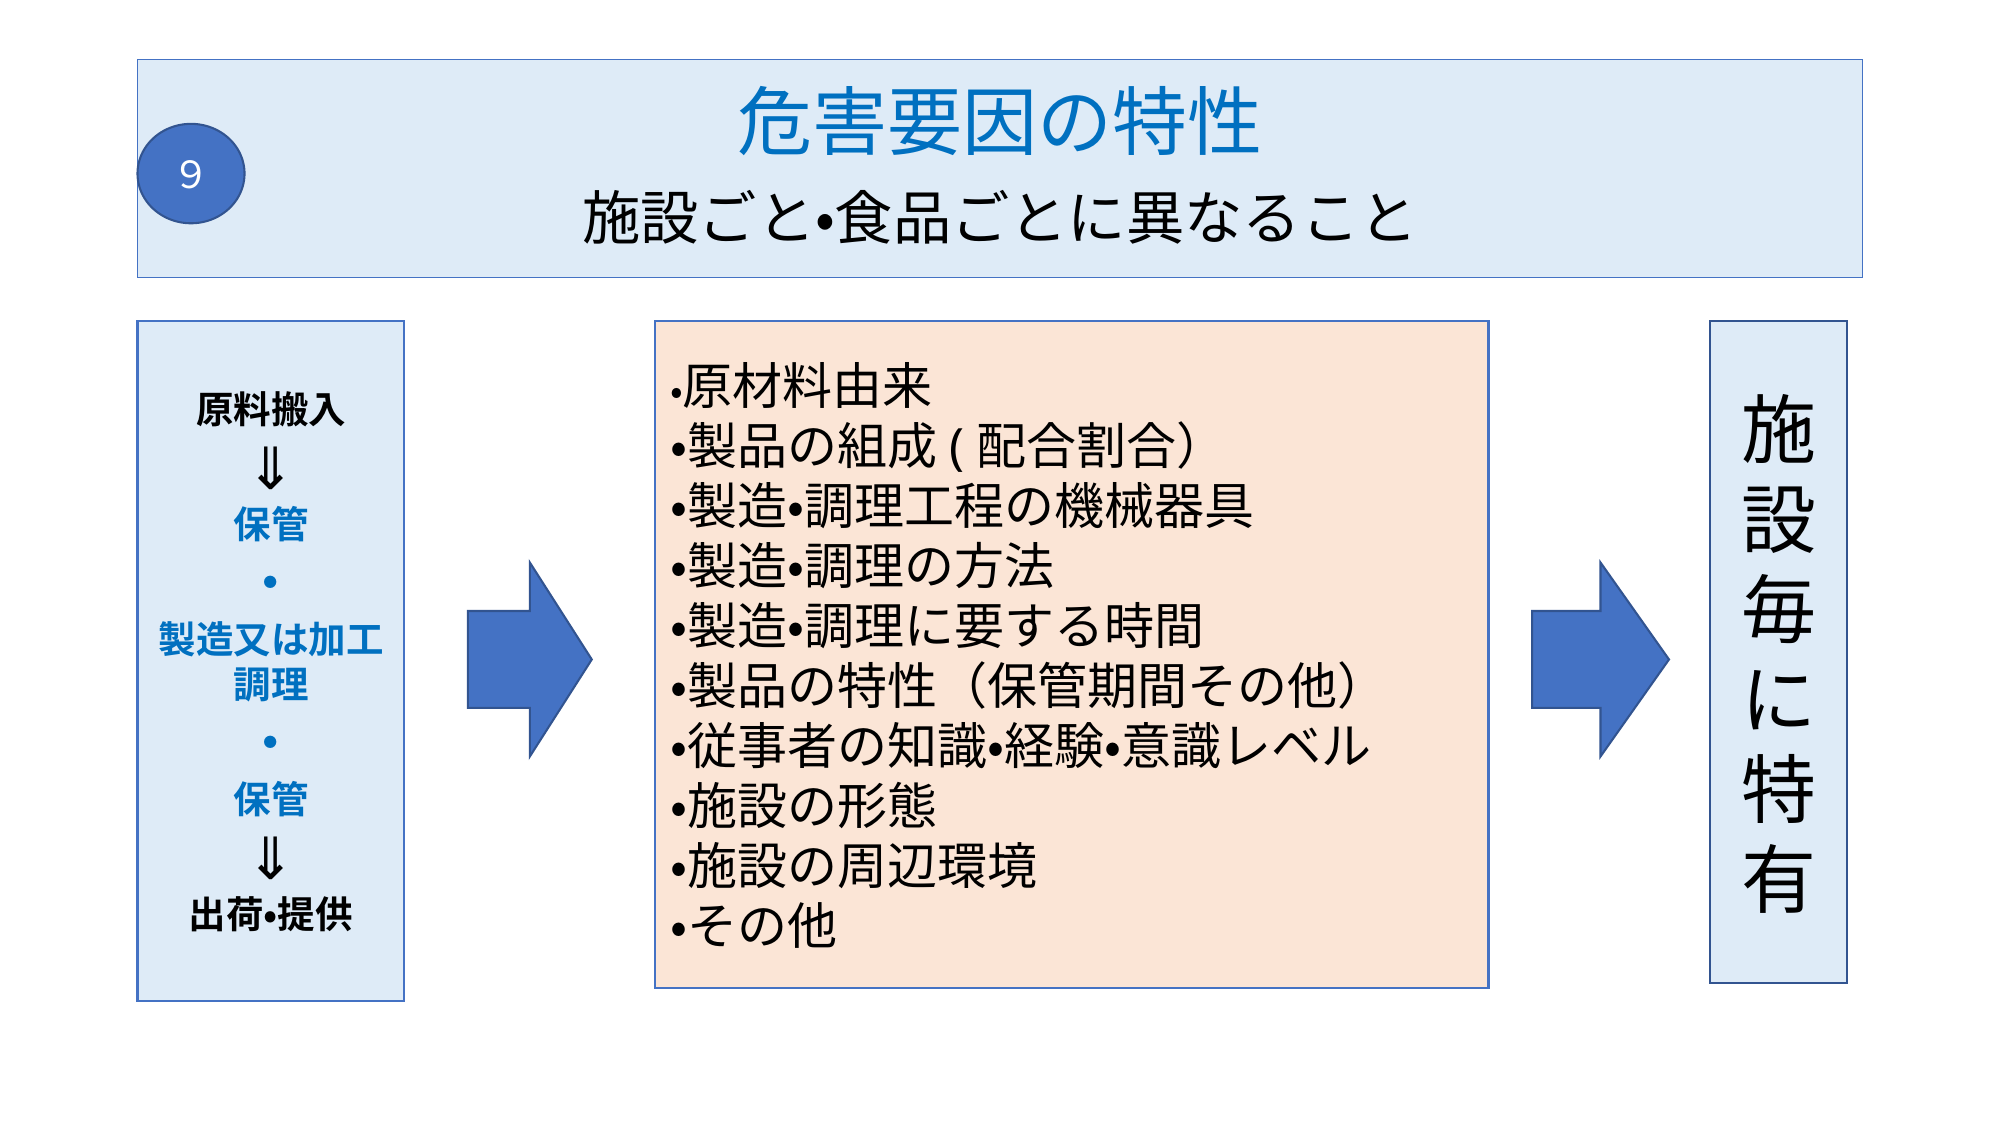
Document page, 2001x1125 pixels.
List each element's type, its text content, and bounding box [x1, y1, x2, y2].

text_box ９ [136, 122, 246, 225]
text_box [466, 558, 594, 761]
text_box [1531, 559, 1671, 760]
text_box 原料搬入 ⇓ 保管 ・ 製造又は加工 調理 ・ 保管 ⇓ 出荷・提供 [136, 320, 405, 1002]
text_box 施設毎に 特有 [1709, 320, 1848, 984]
title 危害要因の特性 施設ごと・食品ごとに異なること [137, 59, 1863, 278]
text_box ・原材料由来 ・製品の組成(配合割合） ・製造・調理工程の機械器具 ・製造・調理の方法 ・製造・調理に要する時間 ・製品の特性（保管期間その他） ・従事者の知識・経験・意識レベル ・施設の形態 ・施設の周辺環境 ・その他 [654, 320, 1490, 989]
